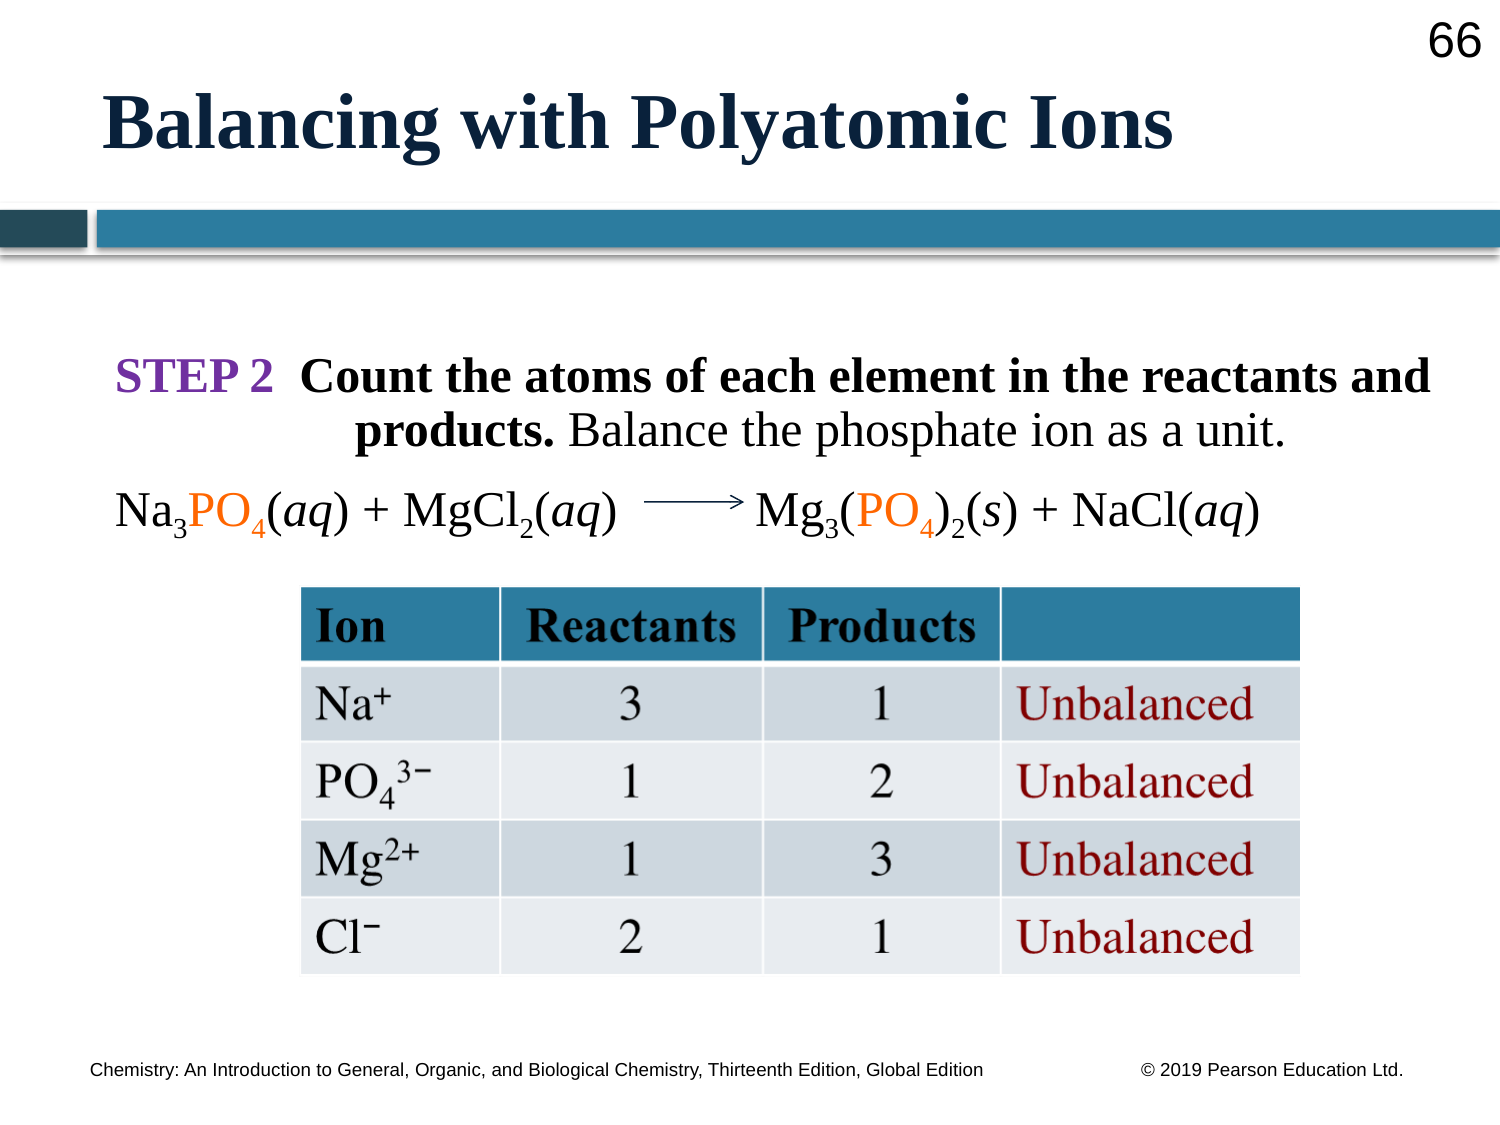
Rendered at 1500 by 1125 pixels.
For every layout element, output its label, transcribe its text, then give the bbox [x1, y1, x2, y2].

title Balancing with Polyatomic Ions [86, 41, 1335, 193]
picture [284, 578, 1301, 996]
slide_number 66 [1412, 0, 1500, 41]
list STEP 2 Count the atoms of each element in the reactants and products. Balance the phosphate ion as a unit. Na3PO4(aq) + MgCl2(aq) Mg3(PO4)2(s) + NaCl(aq) [99, 262, 1451, 1051]
